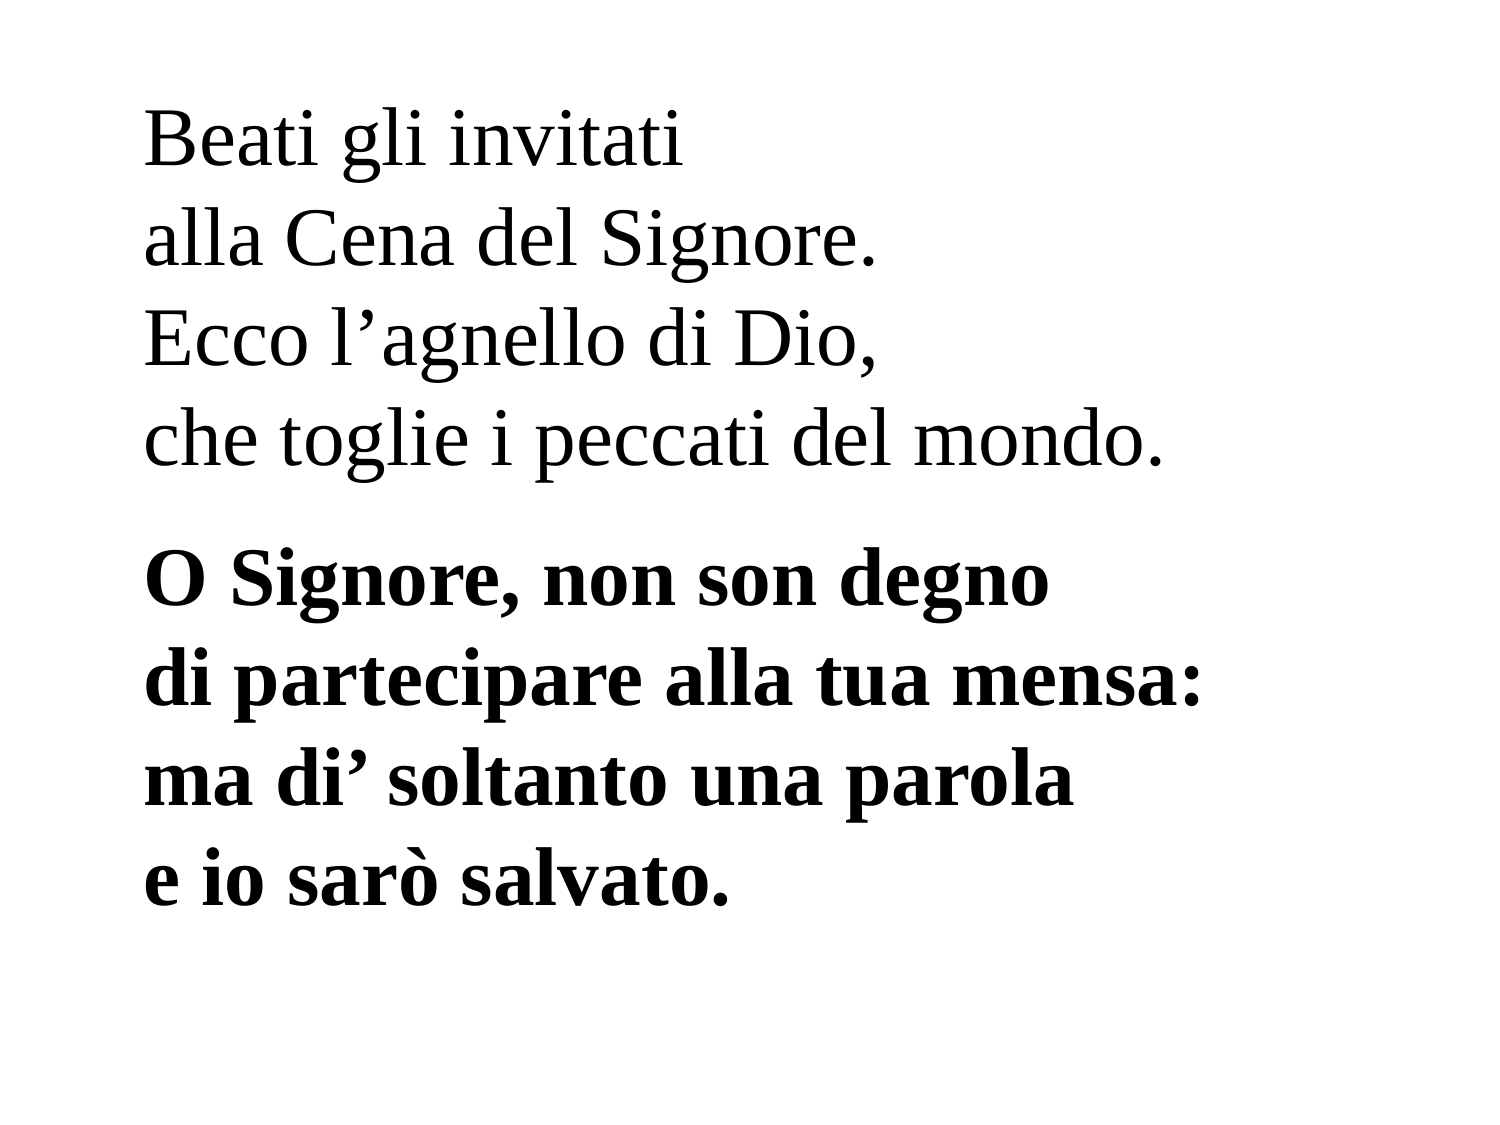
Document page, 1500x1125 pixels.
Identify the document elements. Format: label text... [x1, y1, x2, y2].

text_box Beati gli invitati alla Cena del Signore. Ecco l’agnello di Dio, che toglie i peccati del mondo. O Signore, non son degno di partecipare alla tua mensa: ma di’ soltanto una parola e io sarò salvato. [128, 74, 1336, 930]
